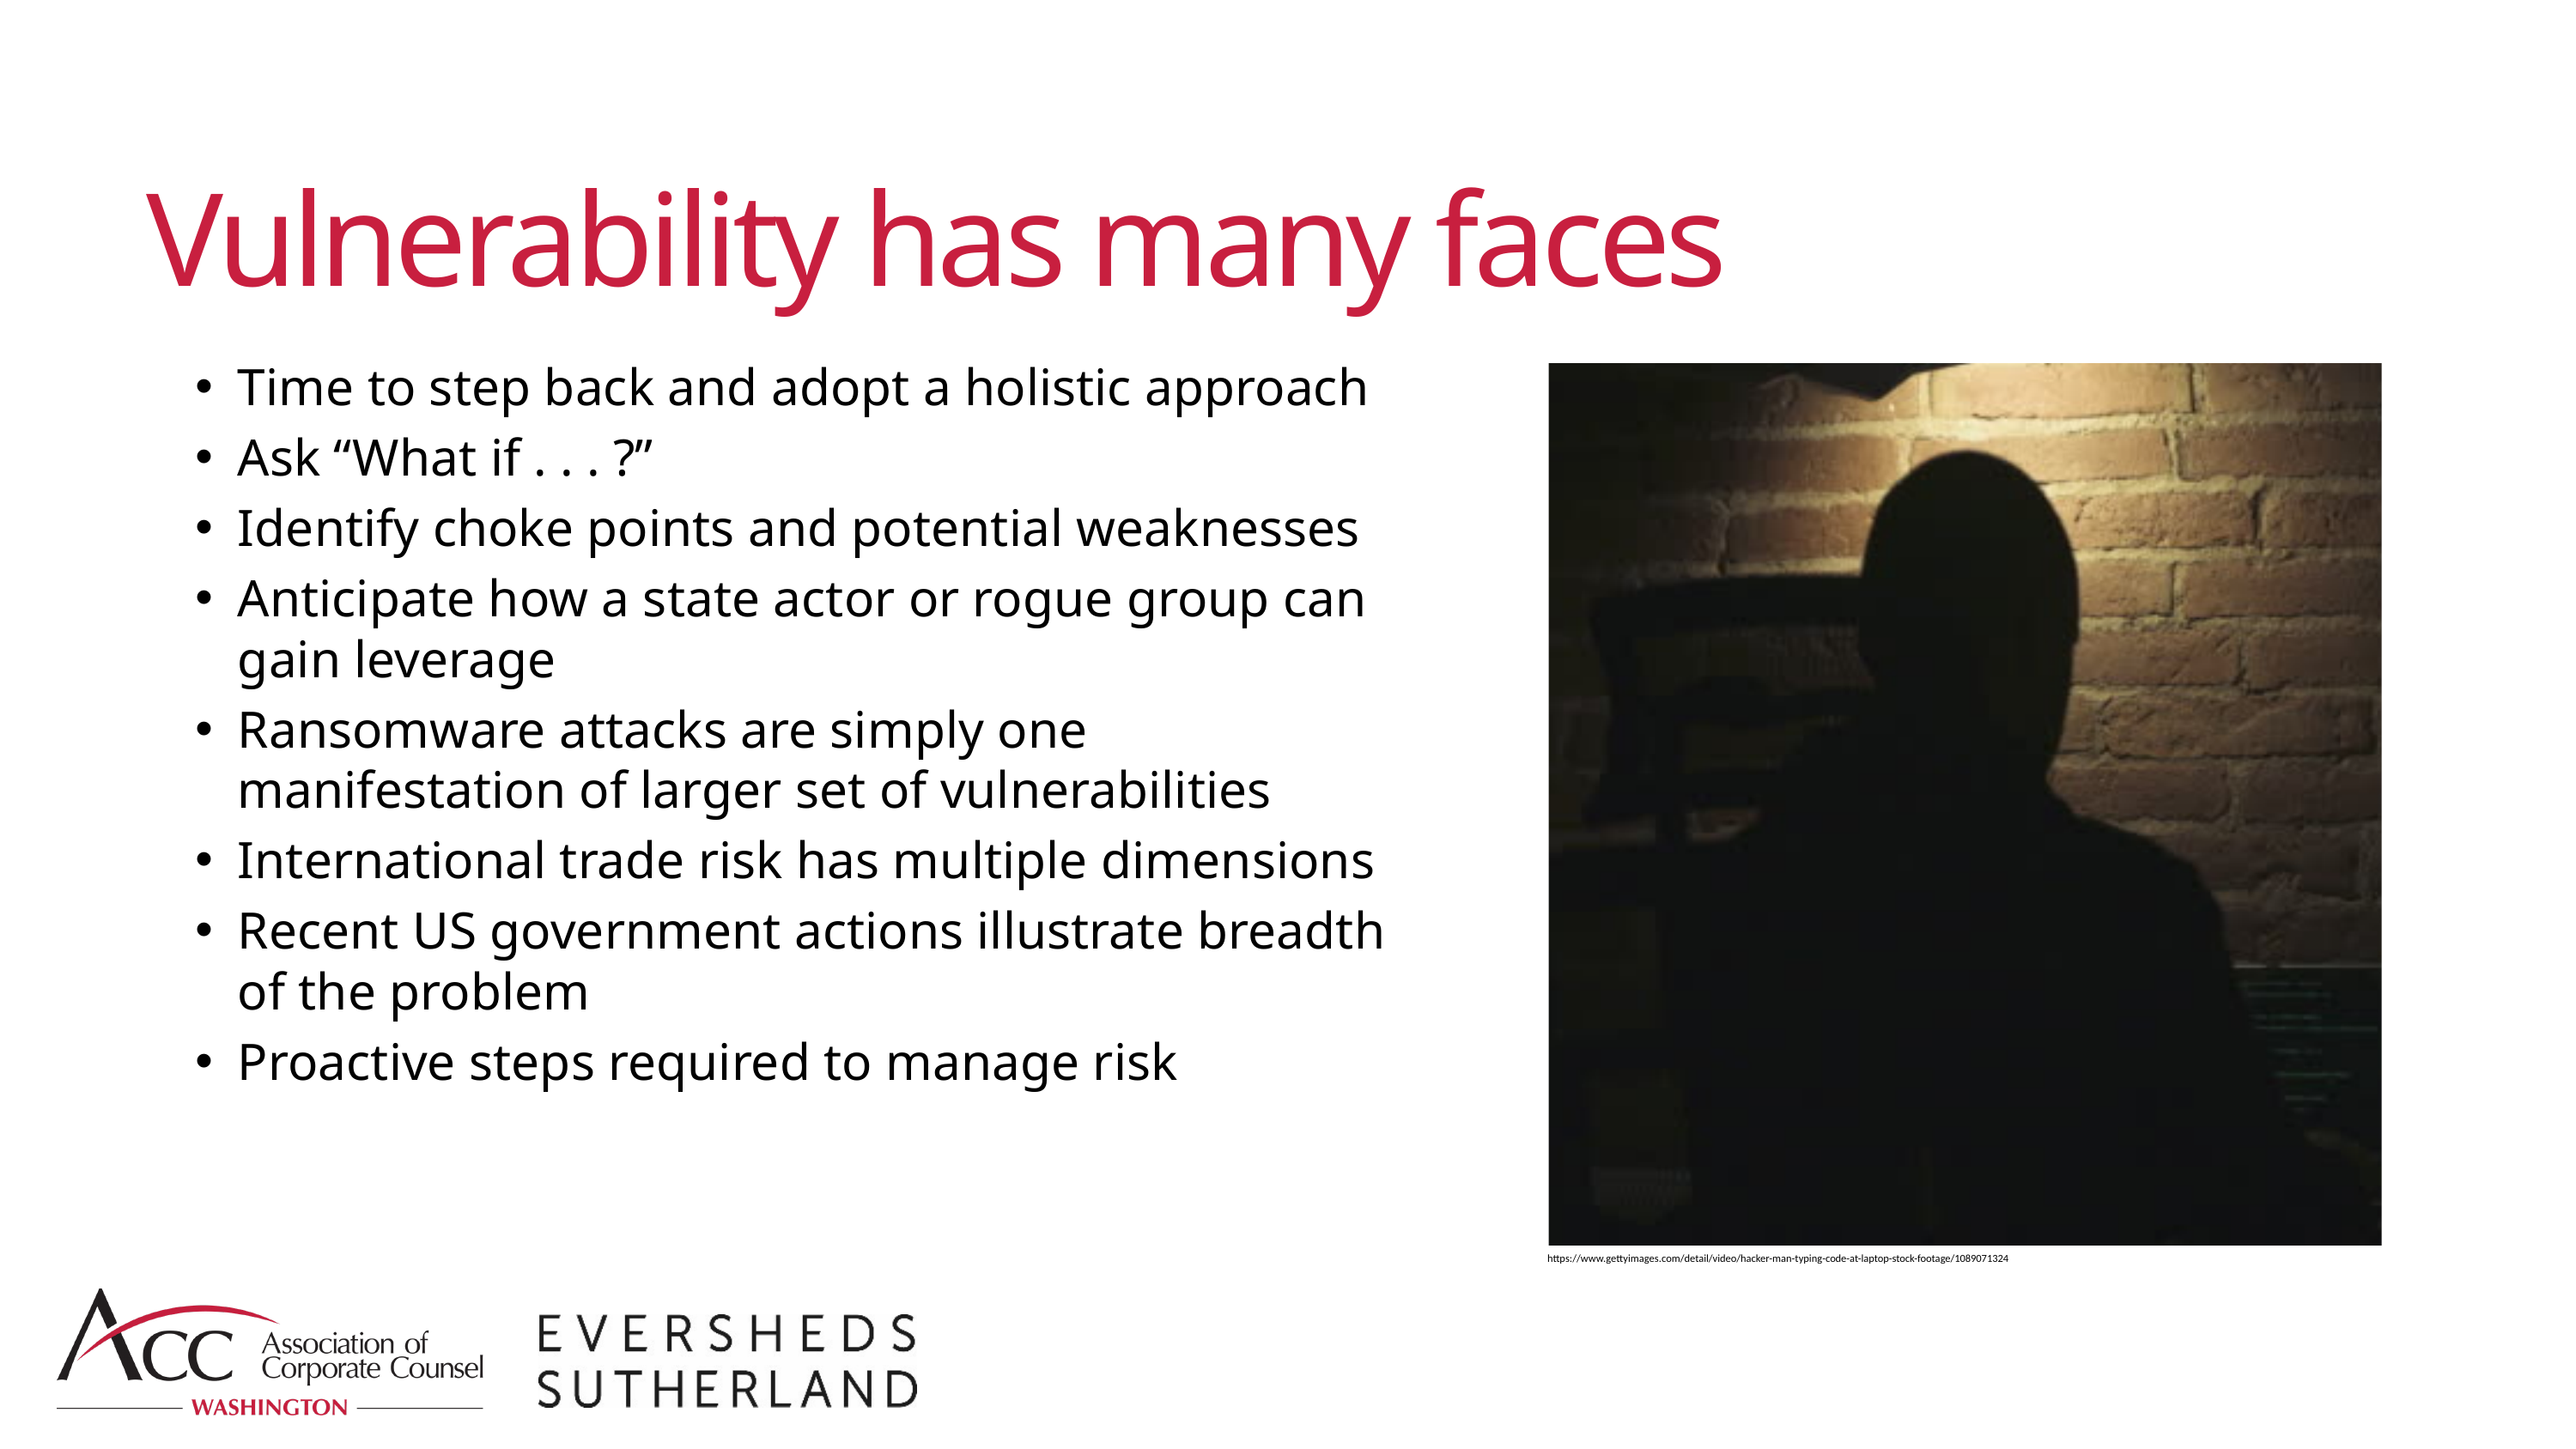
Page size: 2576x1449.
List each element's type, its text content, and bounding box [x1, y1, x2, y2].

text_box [1534, 362, 2382, 1282]
text_box Vulnerability has many faces [146, 144, 2361, 312]
list Time to step back and adopt a holistic approach Ask “What if . . . ?” Identify choke points and potential weaknesses Anticipate how a state actor or rogue group can gain leverage Ransomware attacks are simply one manifestation of larger set of vulnerabilities International trade risk has multiple dimensions Recent US government actions illustrate breadth of the problem Proactive steps required to manage risk [182, 349, 1428, 1229]
picture [47, 1280, 491, 1449]
picture [538, 1313, 918, 1408]
